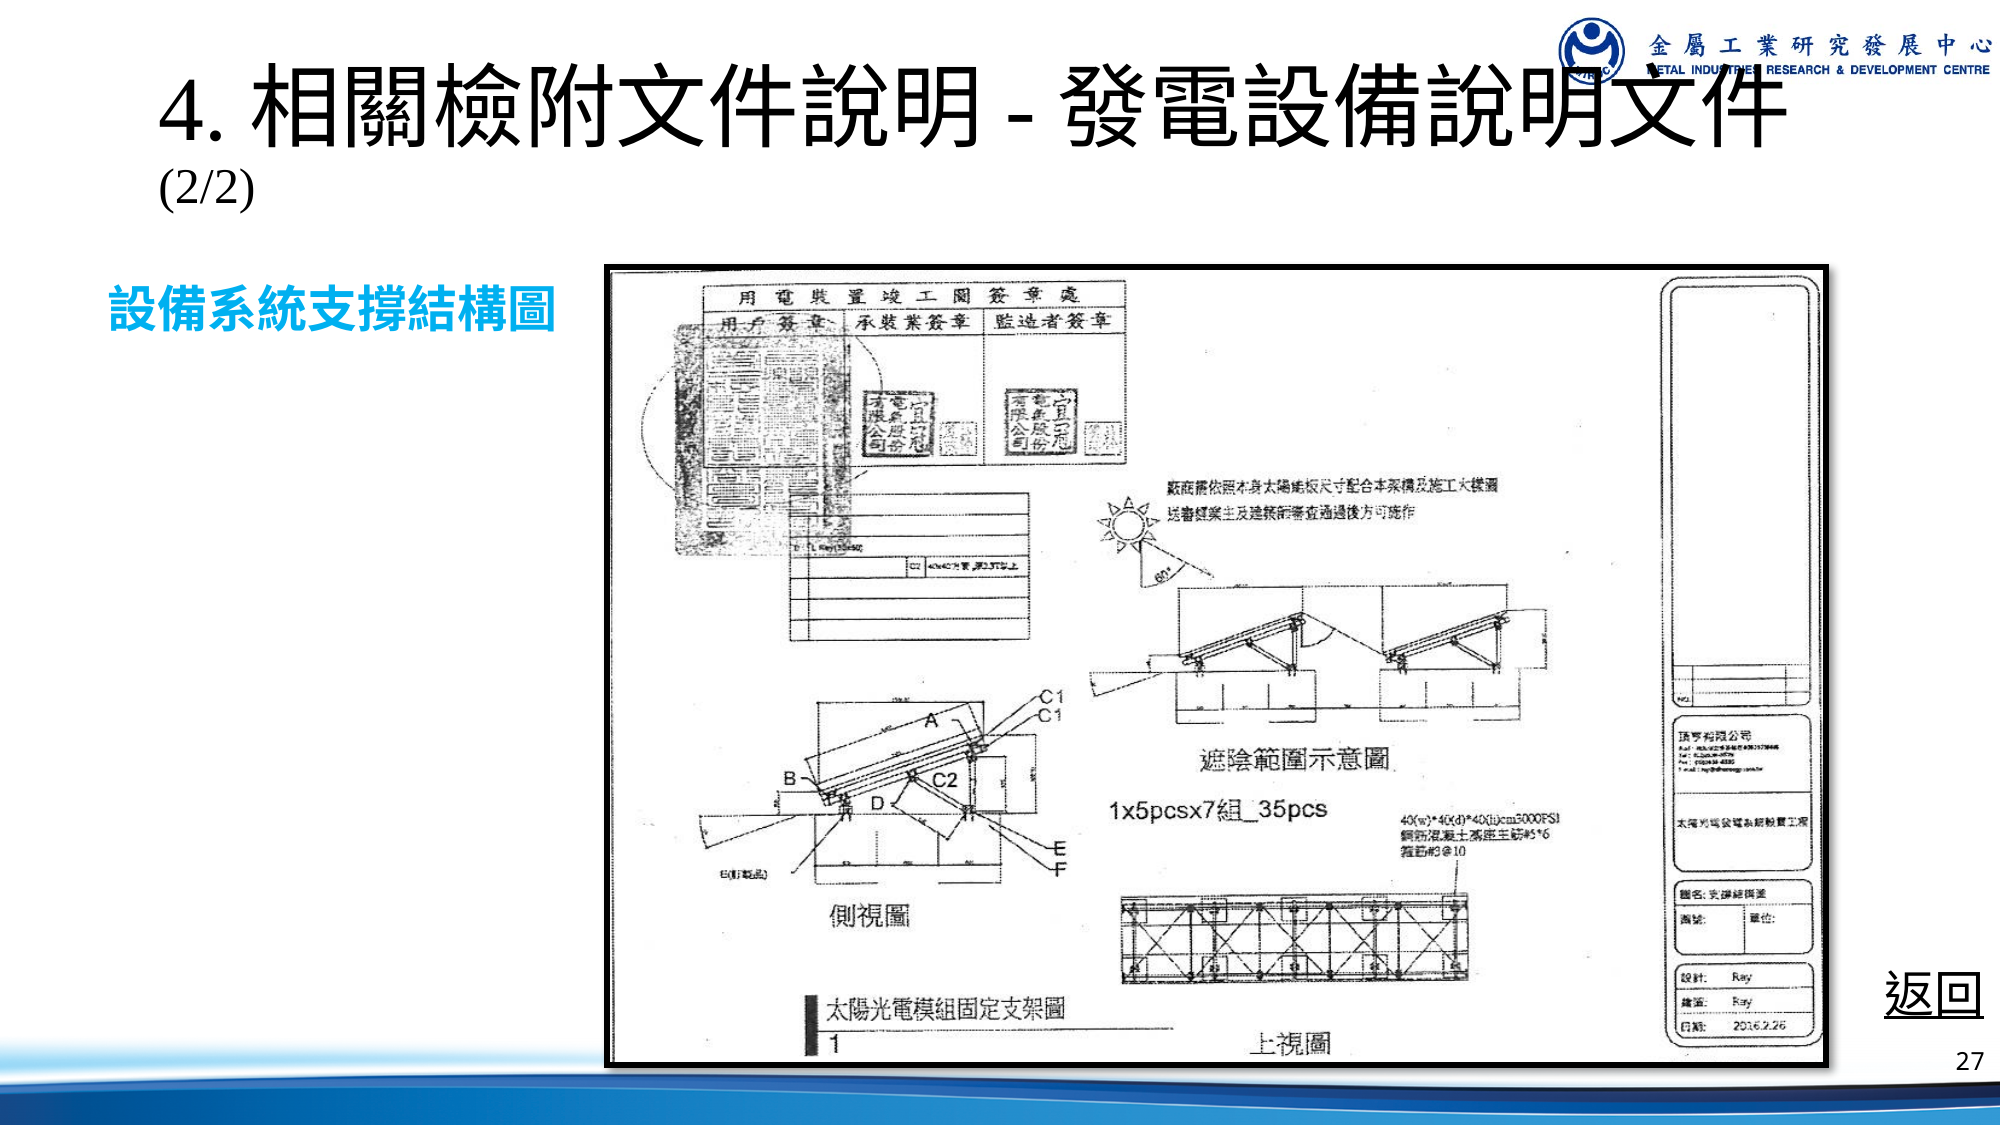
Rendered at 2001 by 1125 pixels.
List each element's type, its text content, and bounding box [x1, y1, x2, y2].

text_box 返回 [1869, 954, 2000, 1030]
picture [1550, 0, 2000, 96]
text_box 設備系統支撐結構圖 [92, 270, 573, 345]
slide_number 27 [1550, 1032, 2000, 1093]
text_box 4.相關檢附文件說明-發電設備說明文件(2/2) [143, 72, 1857, 202]
picture [610, 270, 1824, 1063]
